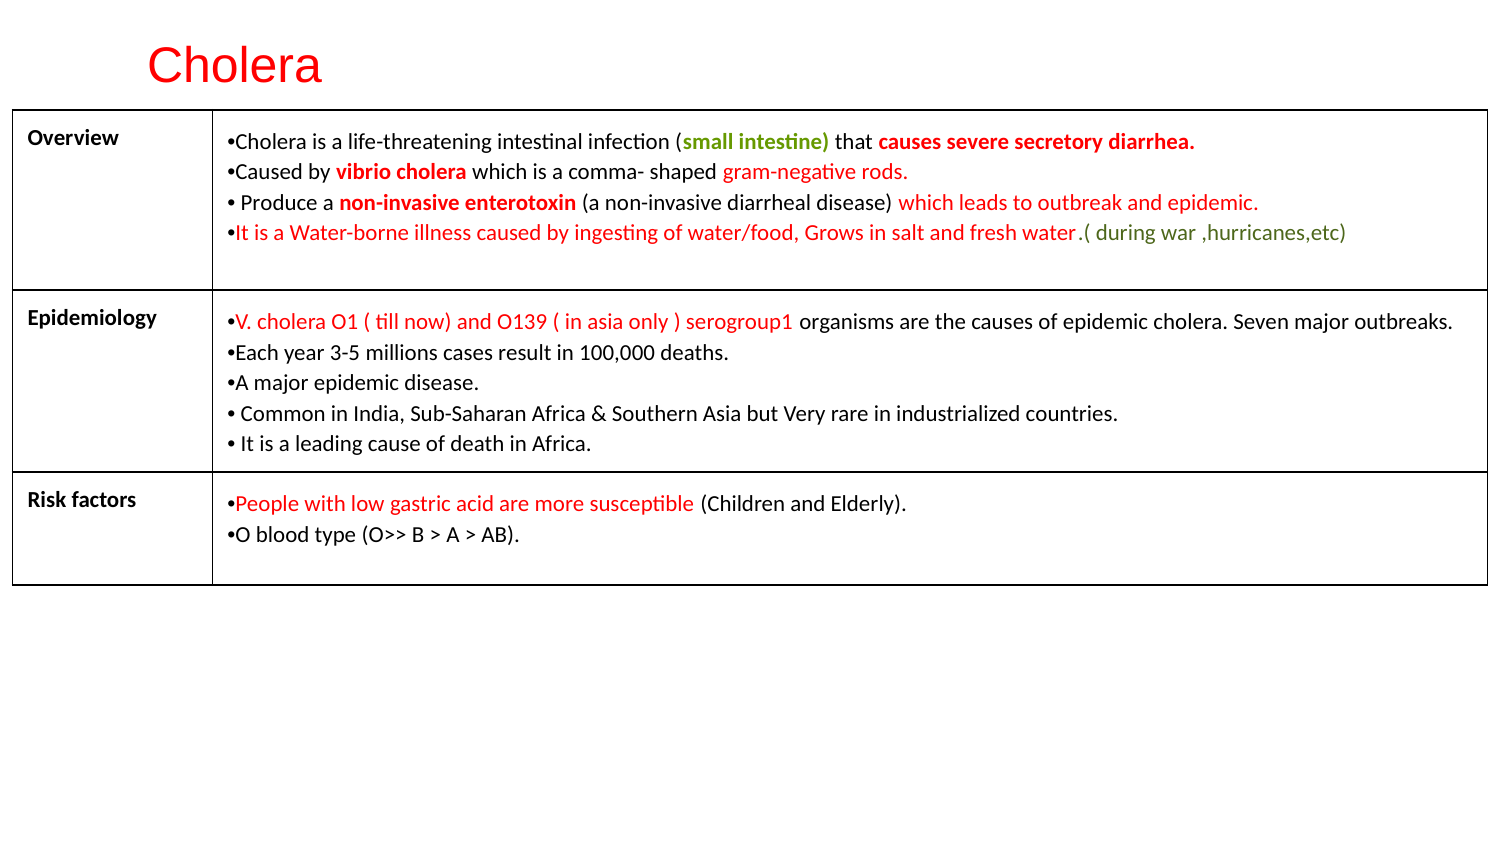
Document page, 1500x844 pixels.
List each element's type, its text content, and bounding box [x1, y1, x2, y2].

table_header •Cholera is a life-threatening intestinal infection (small intestine) that causes severe secretory diarrhea. •Caused by vibrio cholera which is a comma- shaped gram-negative rods. • Produce a non-invasive enterotoxin (a non-invasive diarrheal disease) which leads to outbreak and epidemic. •It is a Water-borne illness caused by ingesting of water/food, Grows in salt and fresh water.( during war ,hurricanes,etc) [213, 111, 1487, 289]
text_box Cholera [132, 17, 525, 89]
table_cell •People with low gastric acid are more susceptible (Children and Elderly). •O blood type (O>> B > A > AB). [213, 473, 1487, 584]
table_cell Epidemiology [13, 291, 212, 471]
table_header Overview [13, 111, 212, 289]
table_cell •V. cholera O1 ( till now) and O139 ( in asia only ) serogroup1 organisms are the causes of epidemic cholera. Seven major outbreaks. •Each year 3-5 millions cases result in 100,000 deaths. •A major epidemic disease. • Common in India, Sub-Saharan Africa & Southern Asia but Very rare in industrialized countries. • It is a leading cause of death in Africa. [213, 291, 1487, 471]
table_cell Risk factors [13, 473, 212, 584]
